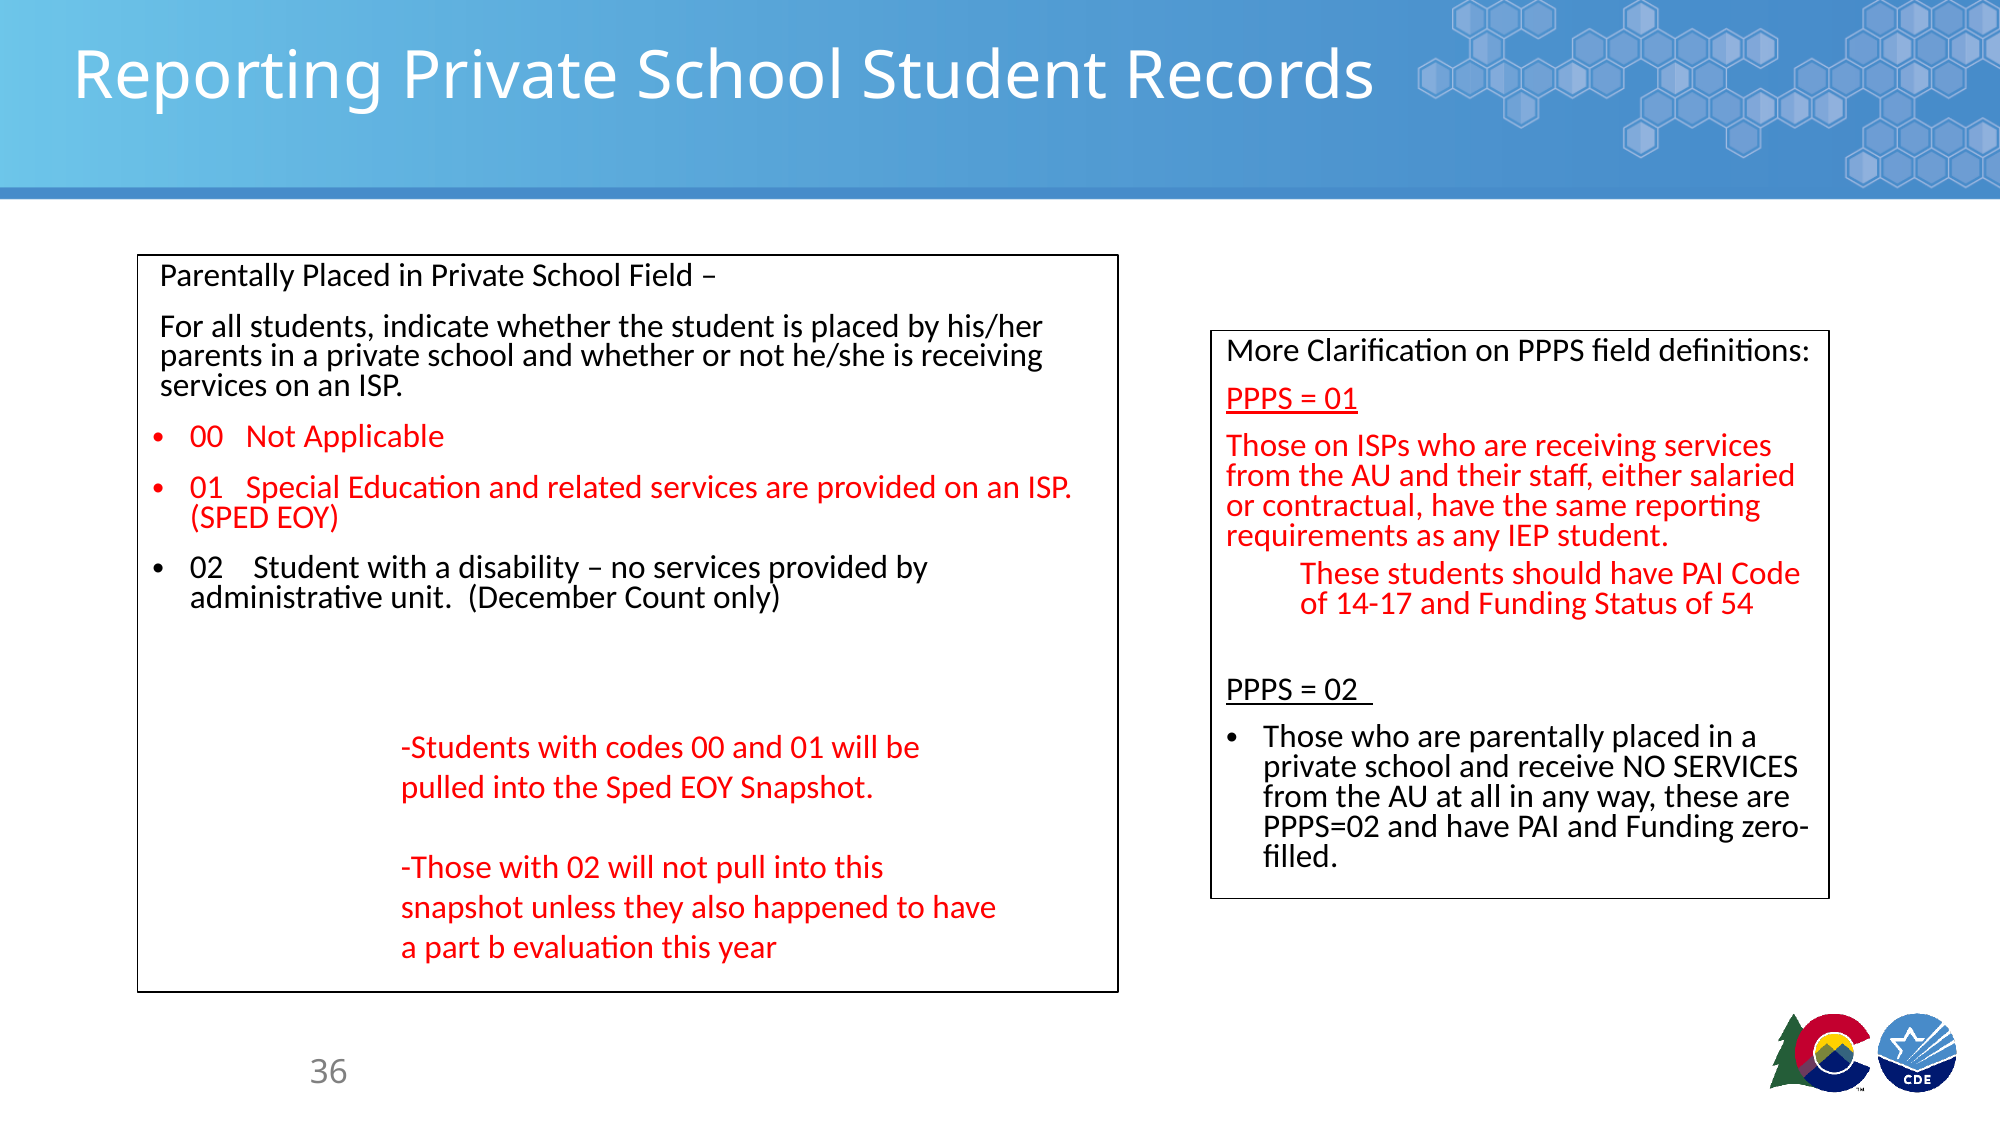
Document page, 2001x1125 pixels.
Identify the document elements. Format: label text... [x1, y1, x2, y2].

list Parentally Placed in Private School Field – For all students, indicate whether the student is placed by his/her parents in a private school and whether or not he/she is receiving services on an ISP. 00 Not Applicable 01 Special Education and related services are provided on an ISP. (SPED EOY) 02 Student with a disability – no services provided by administrative unit. (December Count only) [137, 254, 1118, 992]
picture [1768, 1012, 1957, 1093]
slide_number 36 [294, 1042, 372, 1103]
title Reporting Private School Student Records [72, 33, 1396, 182]
list More Clarification on PPPS field definitions: PPPS = 01 Those on ISPs who are receiving services from the AU and their staff, either salaried or contractual, have the same reporting requirements as any IEP student. These students should have PAI Code of 14-17 and Funding Status of 54 PPPS = 02 Those who are parentally placed in a private school and receive NO SERVICES from the AU at all in any way, these are PPPS=02 and have PAI and Funding zero-filled. [1211, 330, 1830, 899]
picture [0, 0, 2000, 200]
text_box -Students with codes 00 and 01 will be pulled into the Sped EOY Snapshot. -Those with 02 will not pull into this snapshot unless they also happened to have a part b evaluation this year [386, 718, 1017, 973]
